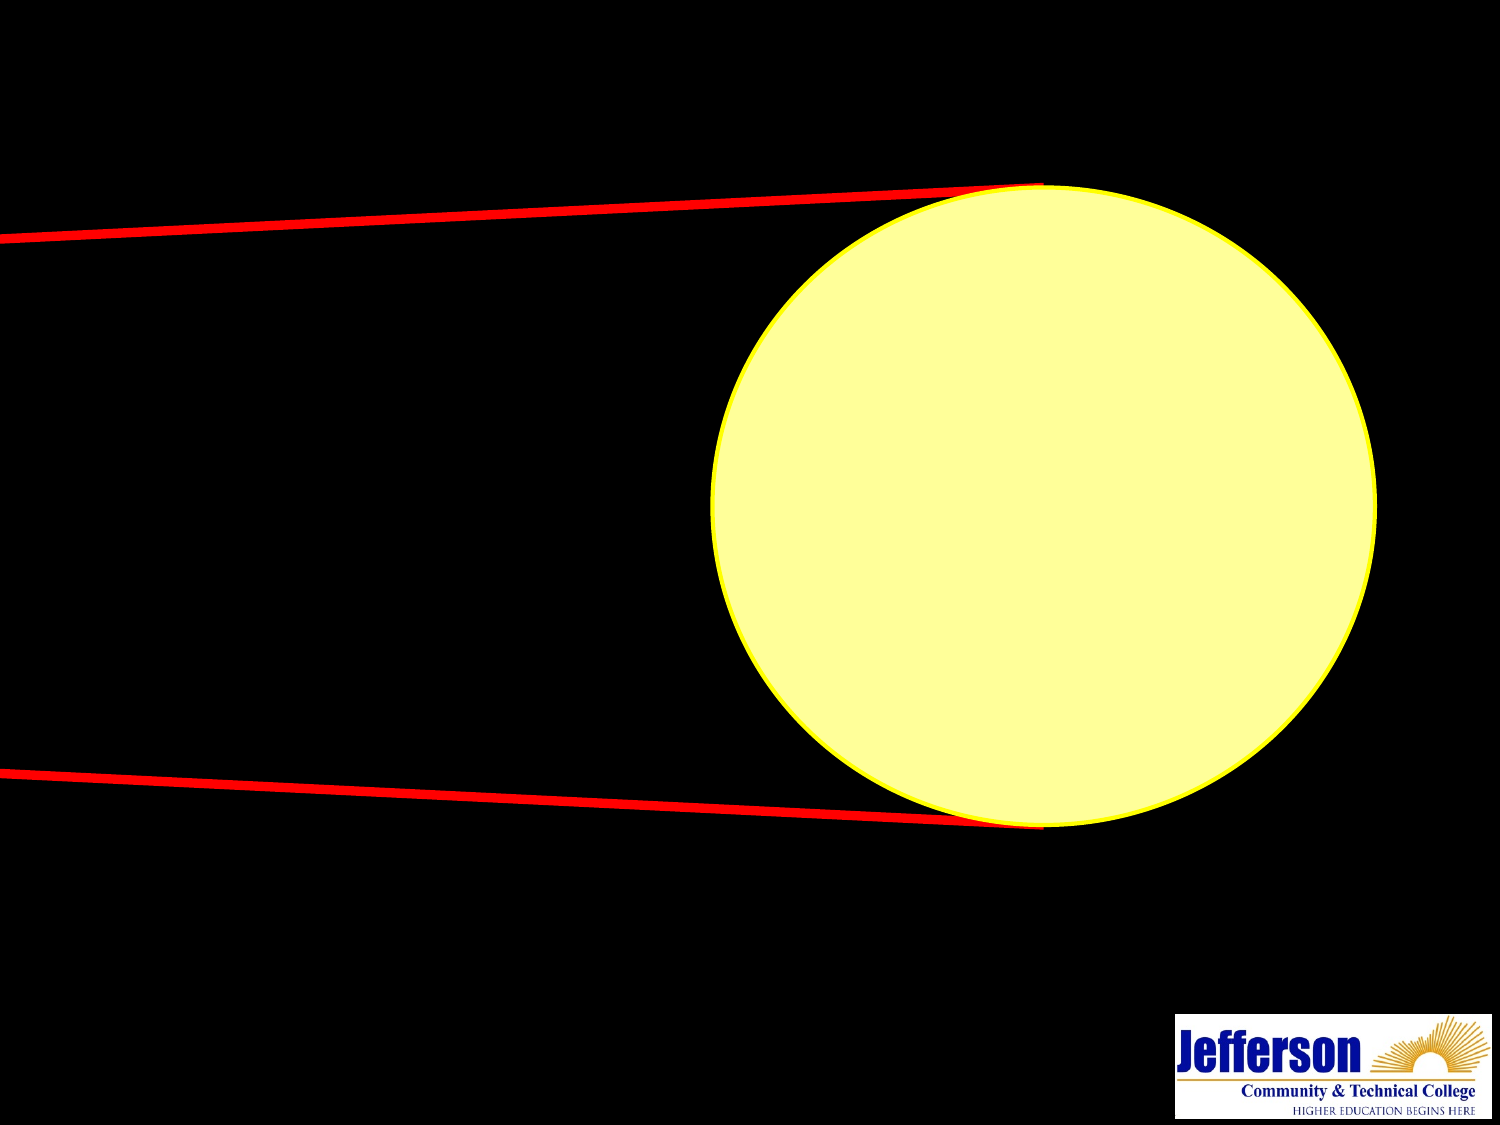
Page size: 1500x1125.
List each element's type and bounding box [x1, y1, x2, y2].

text_box [0, 187, 1376, 826]
picture [1175, 1014, 1492, 1119]
